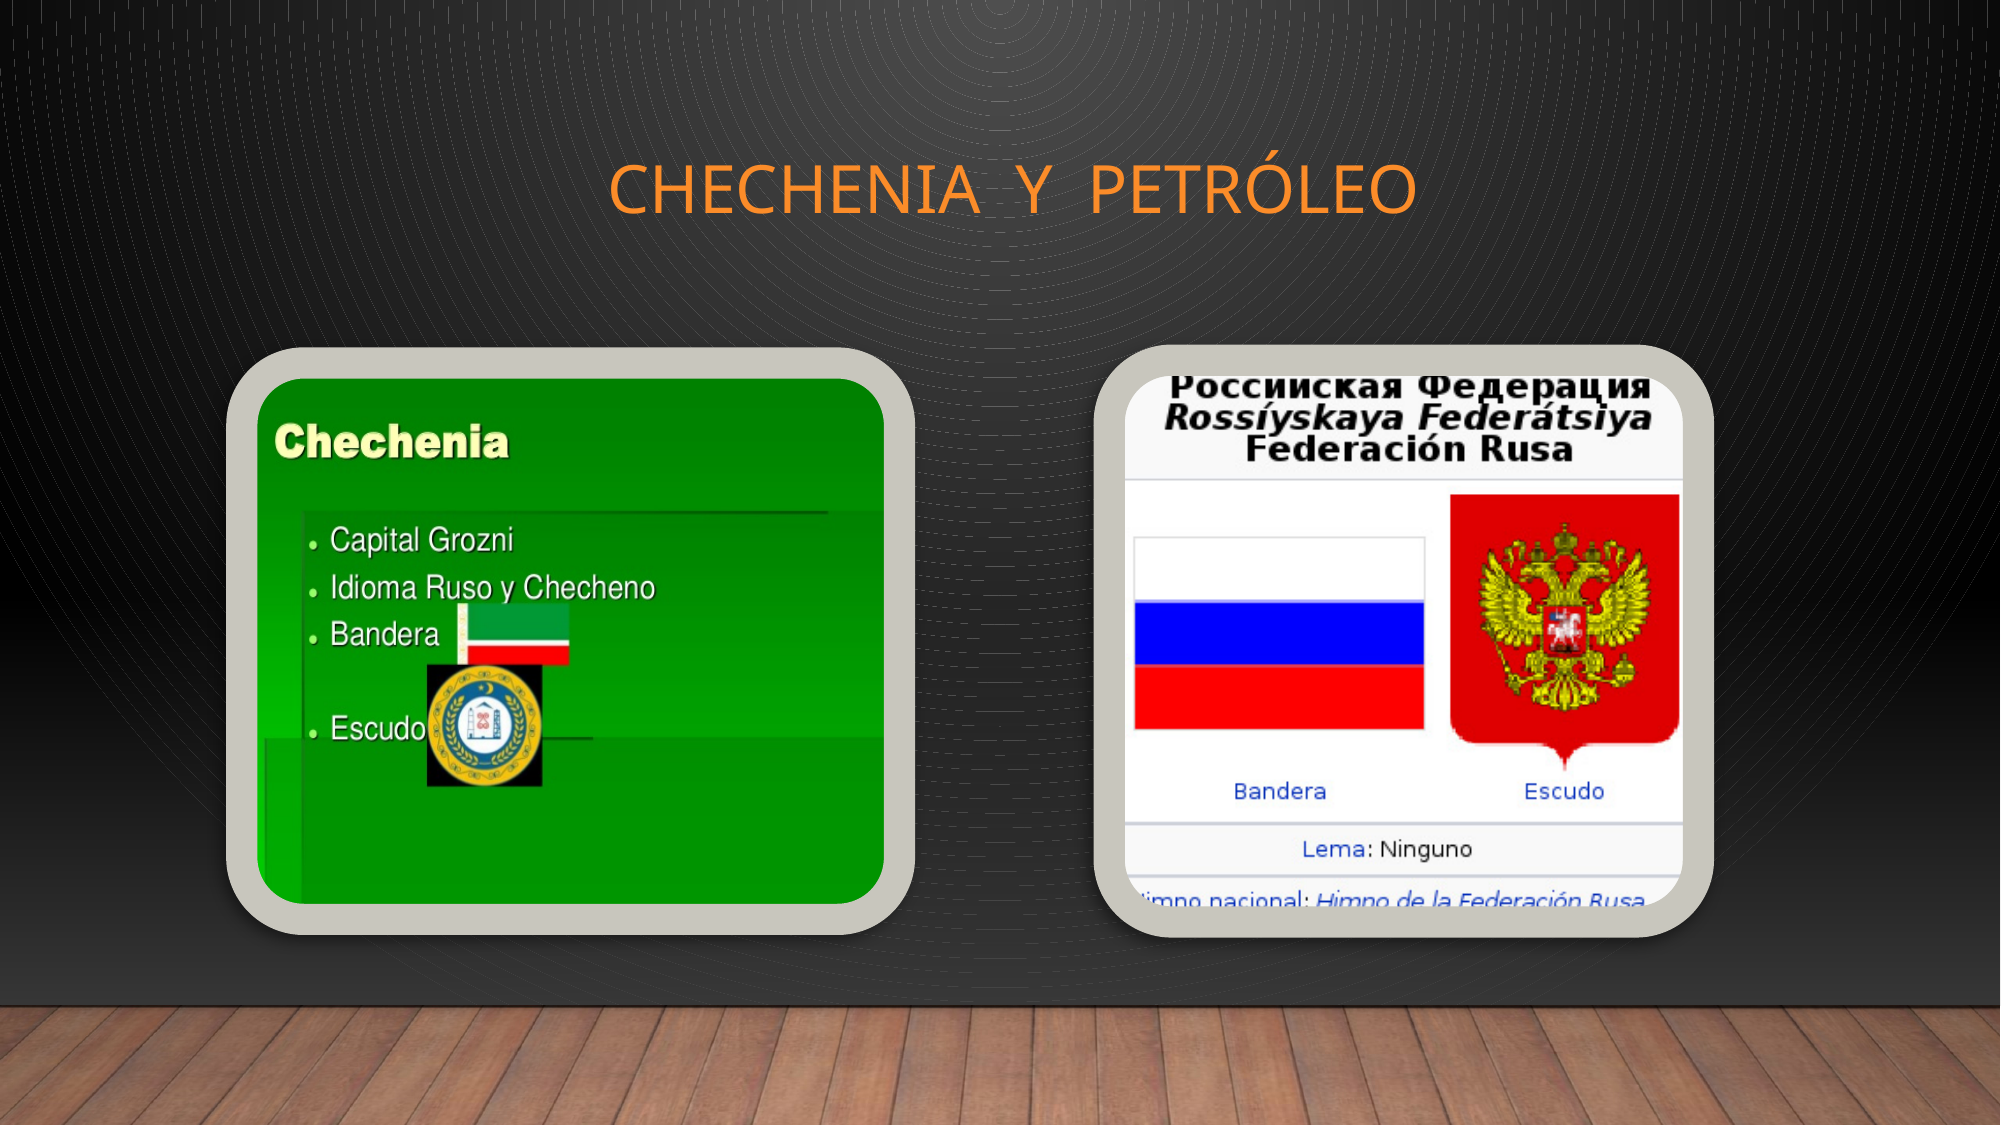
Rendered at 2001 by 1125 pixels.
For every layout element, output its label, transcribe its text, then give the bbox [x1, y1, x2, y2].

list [1108, 359, 1699, 923]
title Chechenia y petróleo [157, 105, 1733, 280]
picture [0, 1005, 2000, 1125]
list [241, 362, 900, 920]
